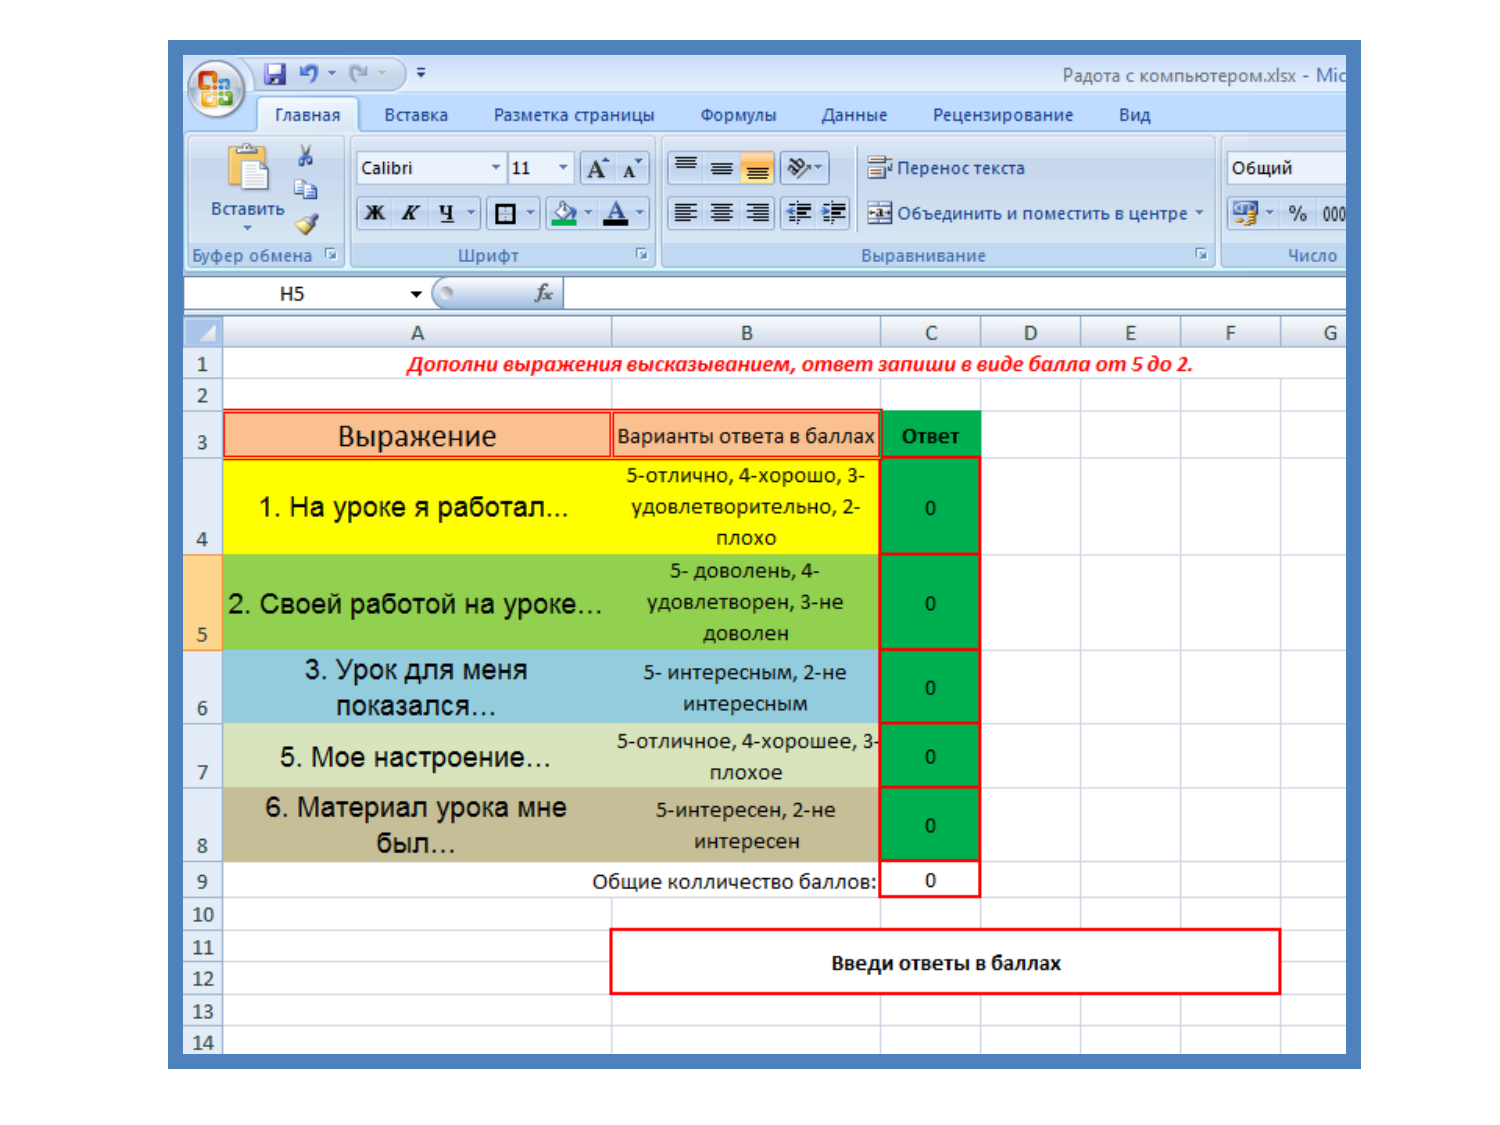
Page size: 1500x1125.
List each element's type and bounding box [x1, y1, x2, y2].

picture [182, 54, 1347, 1055]
